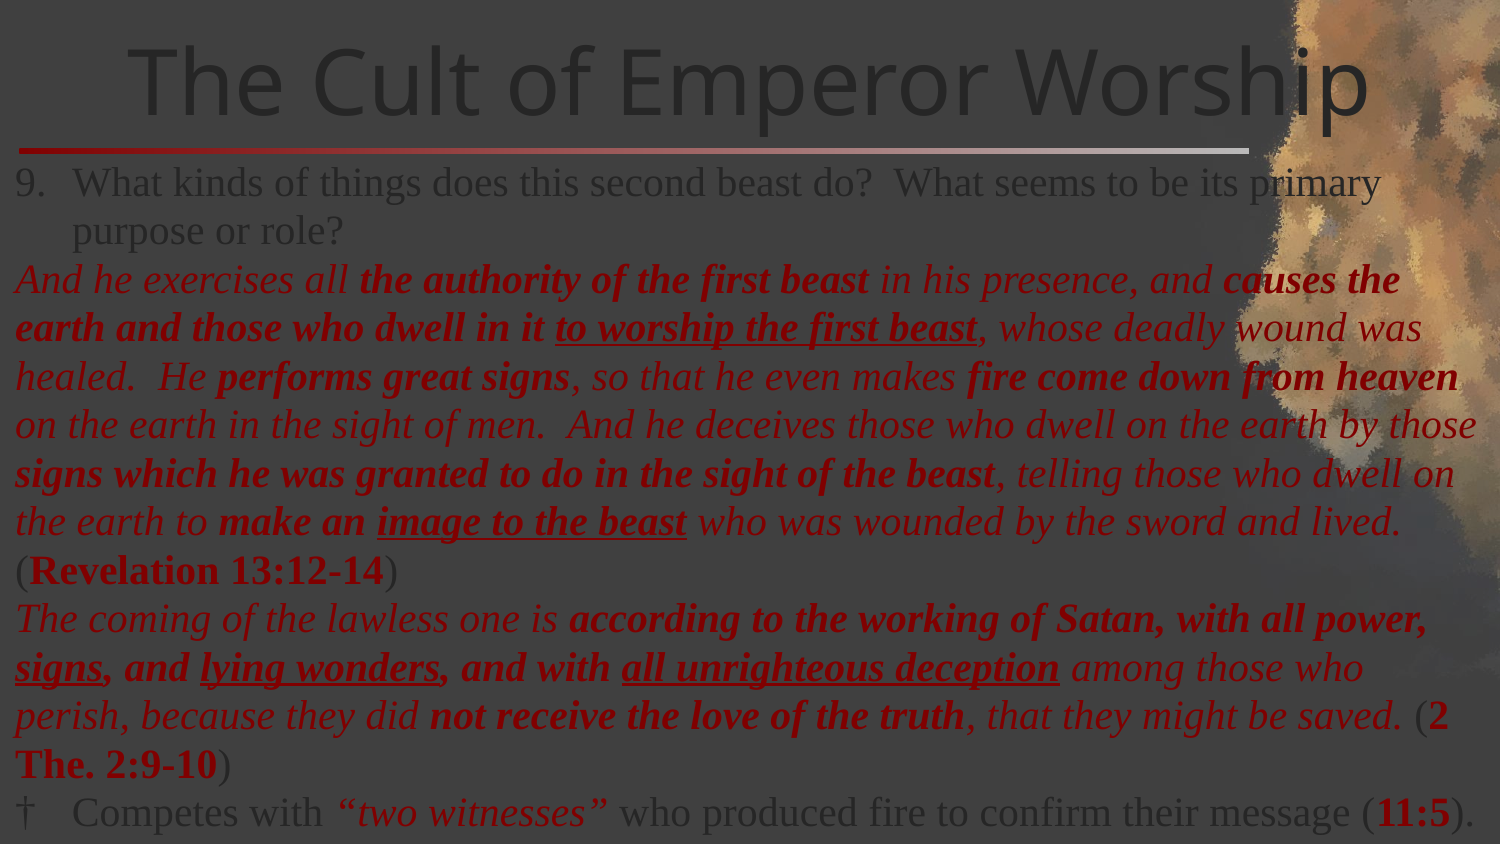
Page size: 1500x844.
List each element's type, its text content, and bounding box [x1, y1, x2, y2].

list What kinds of things does this second beast do? What seems to be its primary purpose or role? And he exercises all the authority of the first beast in his presence, and causes the earth and those who dwell in it to worship the first beast, whose deadly wound was healed. He performs great signs, so that he even makes fire come down from heaven on the earth in the sight of men. And he deceives those who dwell on the earth by those signs which he was granted to do in the sight of the beast, telling those who dwell on the earth to make an image to the beast who was wounded by the sword and lived. (Revelation 13:12-14) The coming of the lawless one is according to the working of Satan, with all power, signs, and lying wonders, and with all unrighteous deception among those who perish, because they did not receive the love of the truth, that they might be saved. (2 The. 2:9-10) Competes with “two witnesses” who produced fire to confirm their message (11:5). [7, 150, 1493, 830]
title The Cult of Emperor Worship [7, 7, 1493, 150]
